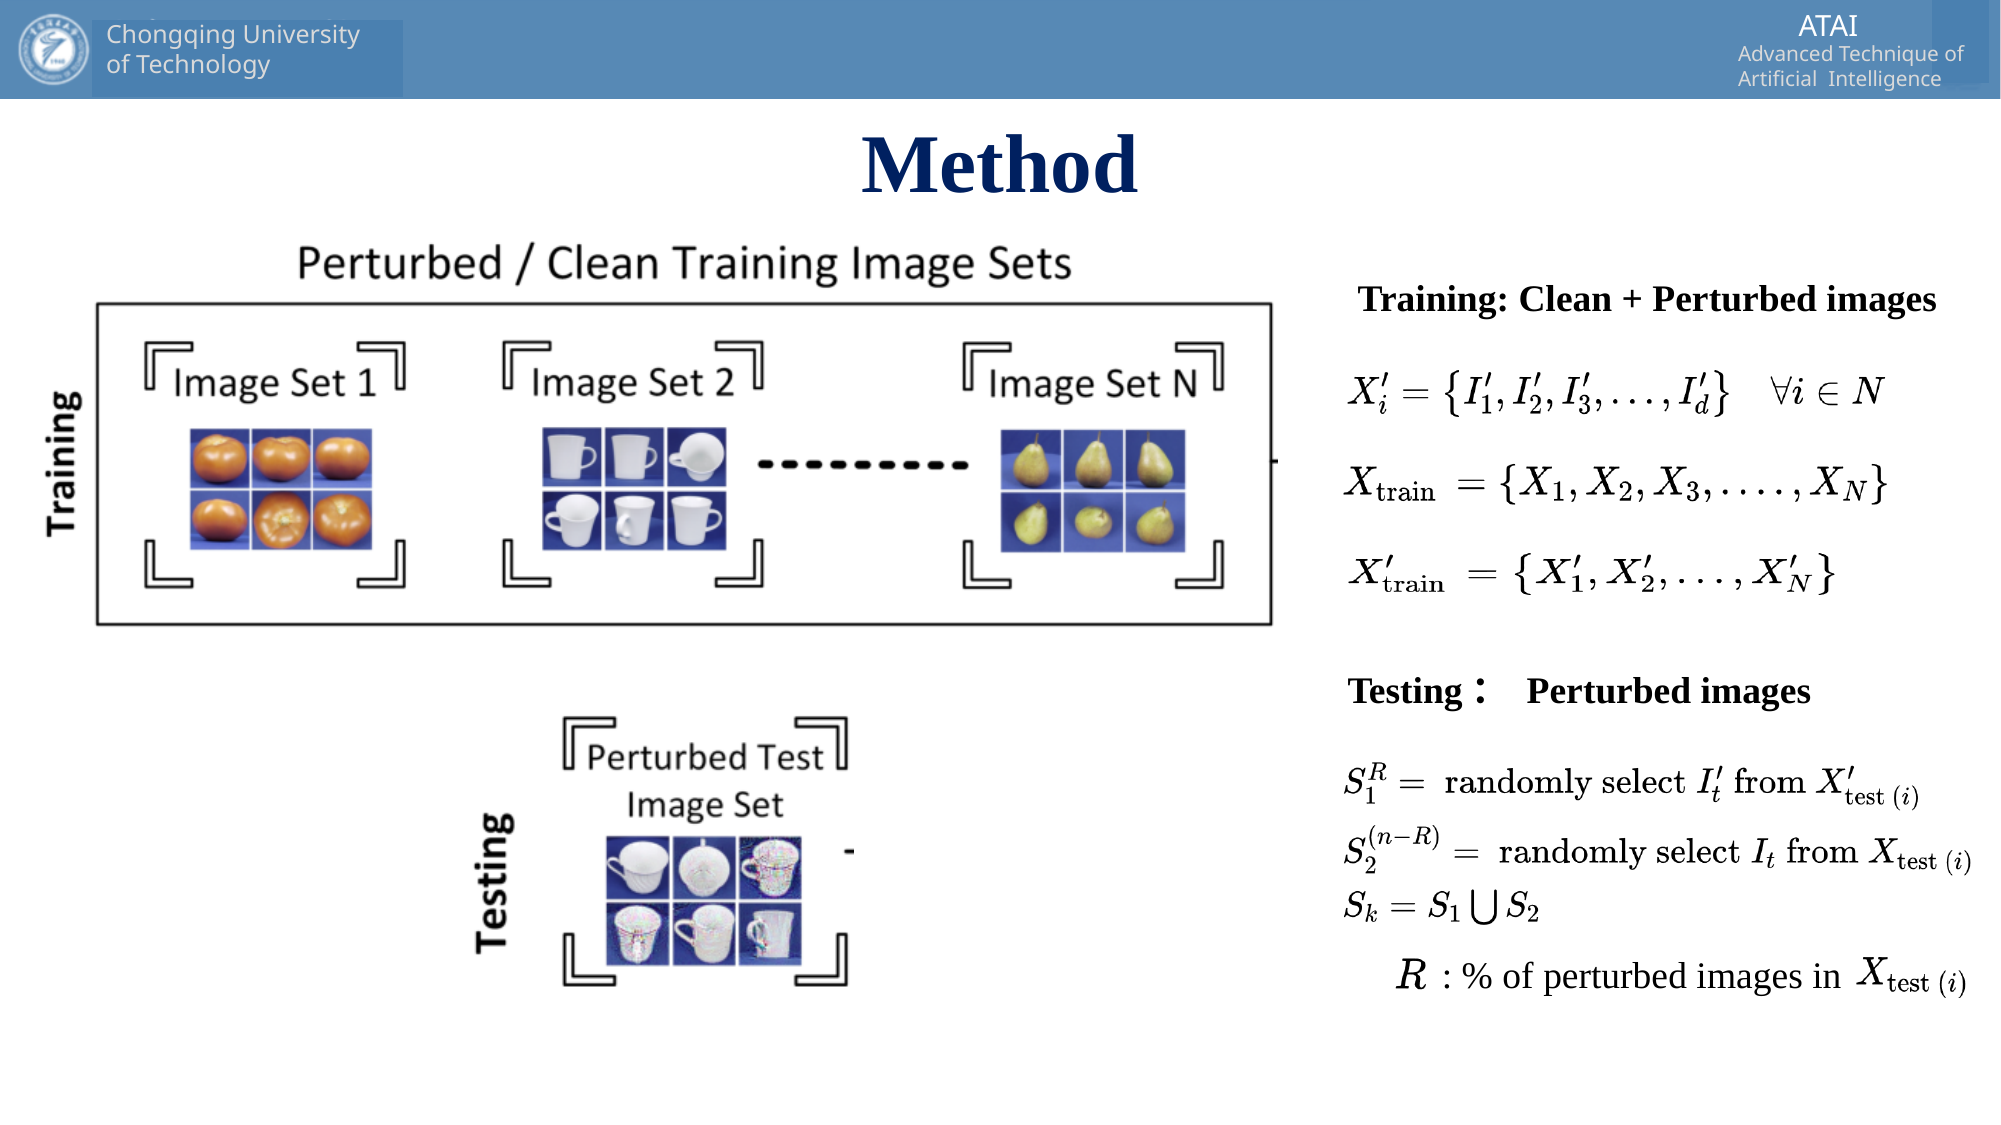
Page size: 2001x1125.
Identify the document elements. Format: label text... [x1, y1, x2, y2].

picture [1932, 0, 1989, 83]
title Method [137, 126, 1863, 206]
text_box Training: Clean + Perturbed images [1342, 266, 2000, 327]
picture [36, 236, 1278, 630]
text_box Testing： Perturbed images [1332, 659, 1899, 719]
picture [1854, 957, 1970, 998]
picture [1342, 370, 1889, 417]
picture [1342, 463, 1889, 506]
picture [1394, 957, 1426, 990]
picture [432, 675, 854, 999]
text_box : % of perturbed images in [1427, 943, 1863, 1003]
picture [1342, 553, 1843, 595]
picture [1342, 762, 1974, 926]
picture [92, 20, 403, 97]
